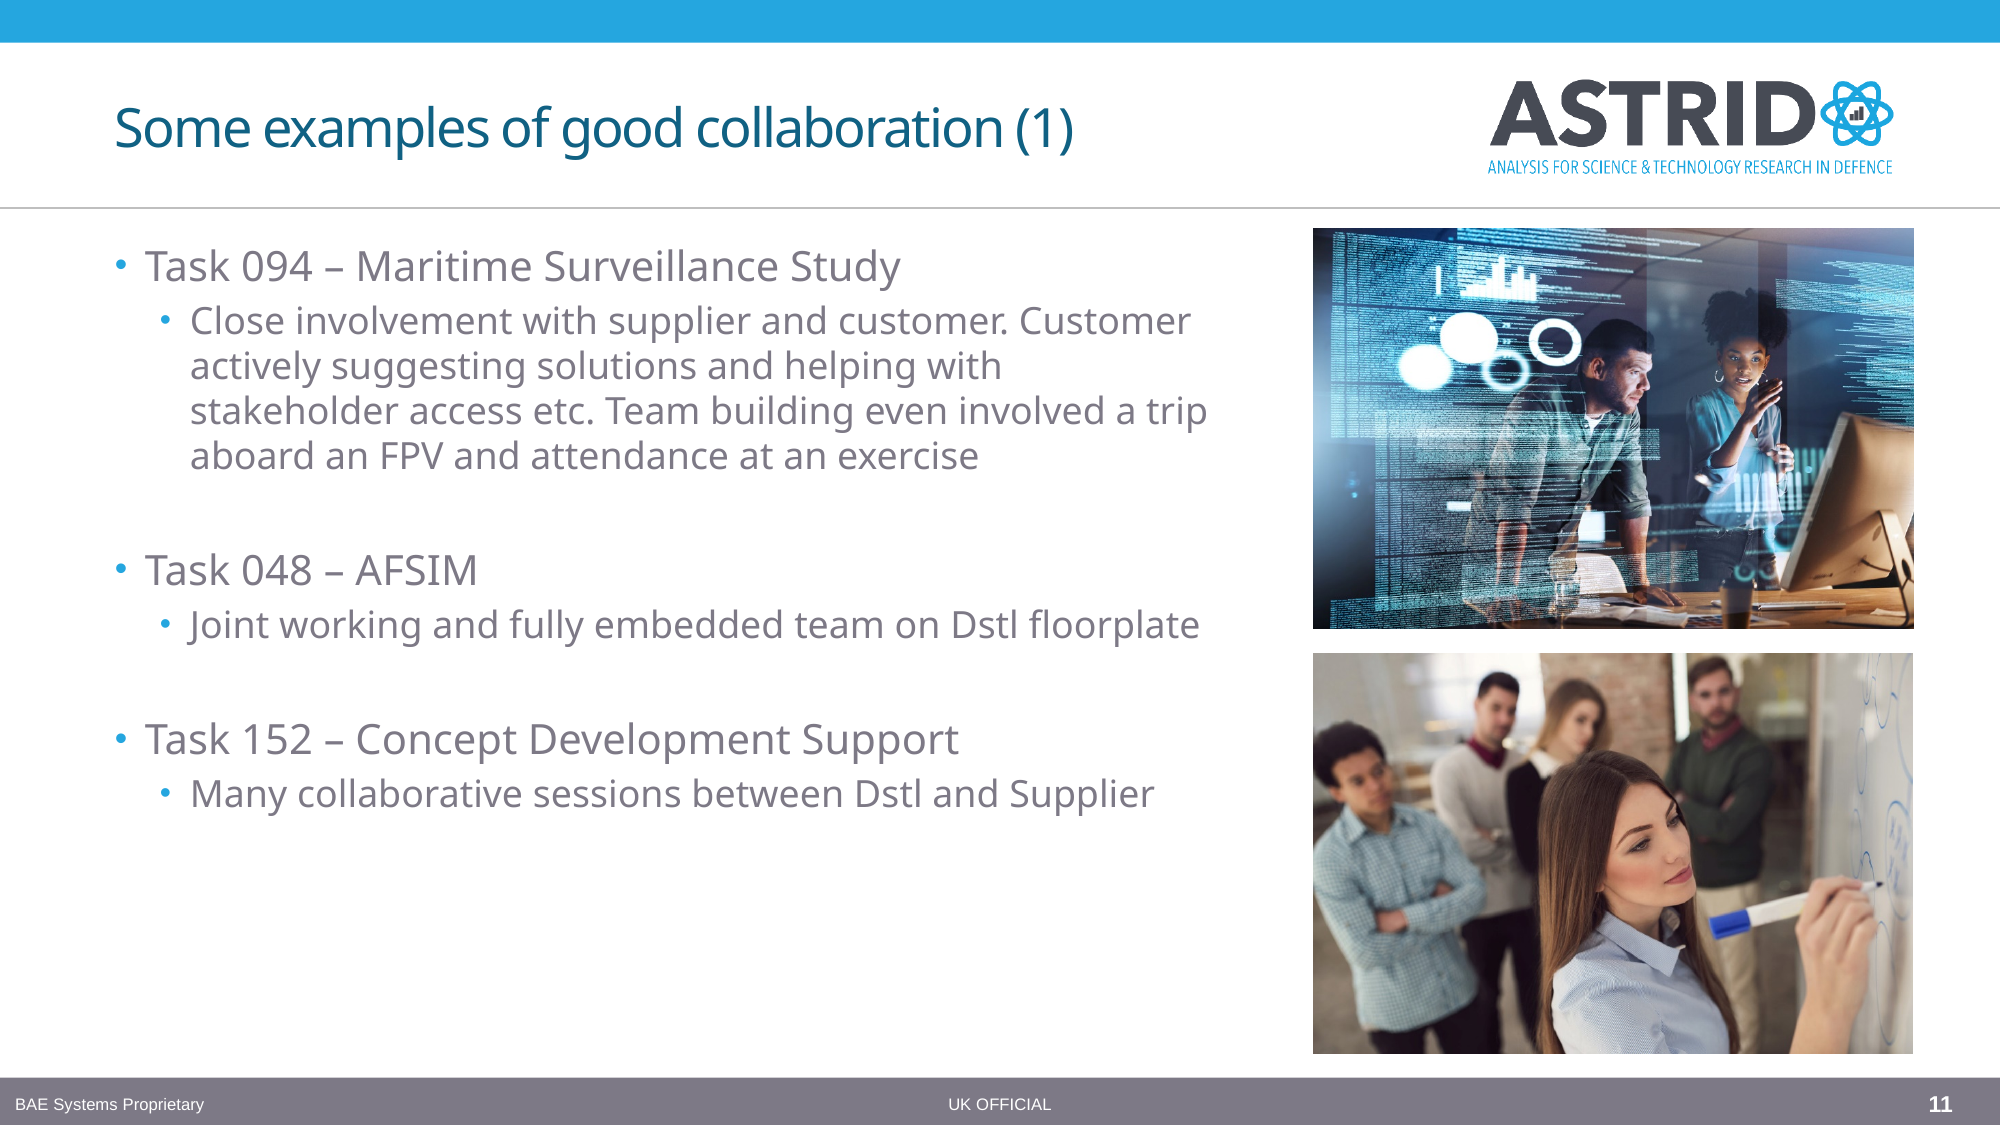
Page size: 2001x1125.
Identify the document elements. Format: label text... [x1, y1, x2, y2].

picture [1482, 73, 1900, 179]
slide_number 11 [1913, 1082, 2000, 1125]
picture [1313, 228, 1914, 629]
picture [1313, 653, 1914, 1054]
title Some examples of good collaboration (1) [99, 54, 1400, 197]
list Task 094 – Maritime Surveillance Study Close involvement with supplier and customer. Customer actively suggesting solutions and helping with stakeholder access etc. Team building even involved a trip aboard an FPV and attendance at an exercise Task 048 – AFSIM Joint working and fully embedded team on Dstl floorplate Task 152 – Concept Development Support Many collaborative sessions between Dstl and Supplier [99, 231, 1225, 1063]
